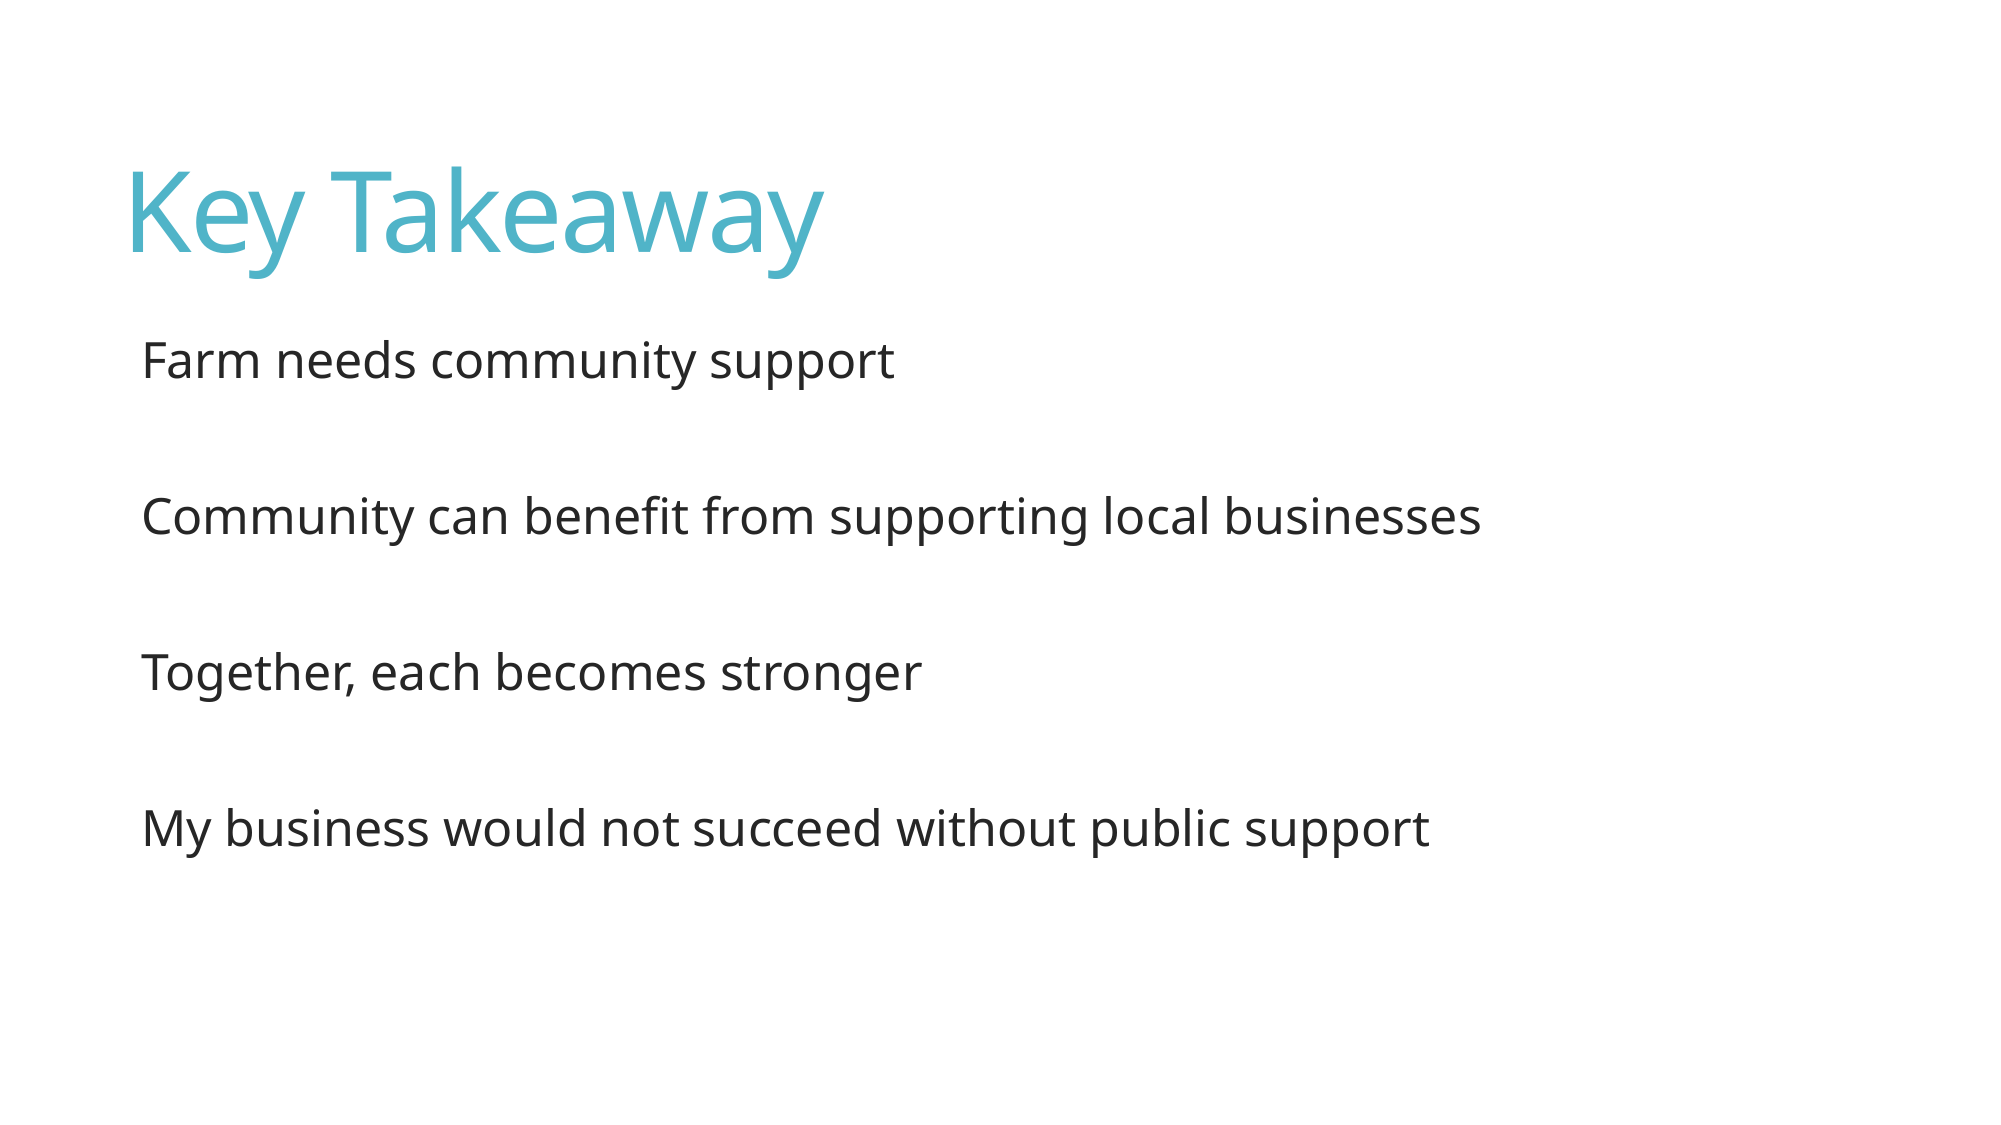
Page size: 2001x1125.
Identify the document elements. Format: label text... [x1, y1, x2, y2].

title Key Takeaway [107, 81, 1875, 354]
list Farm needs community support Community can benefit from supporting local businesses Together, each becomes stronger My business would not succeed without public support [111, 329, 1876, 948]
